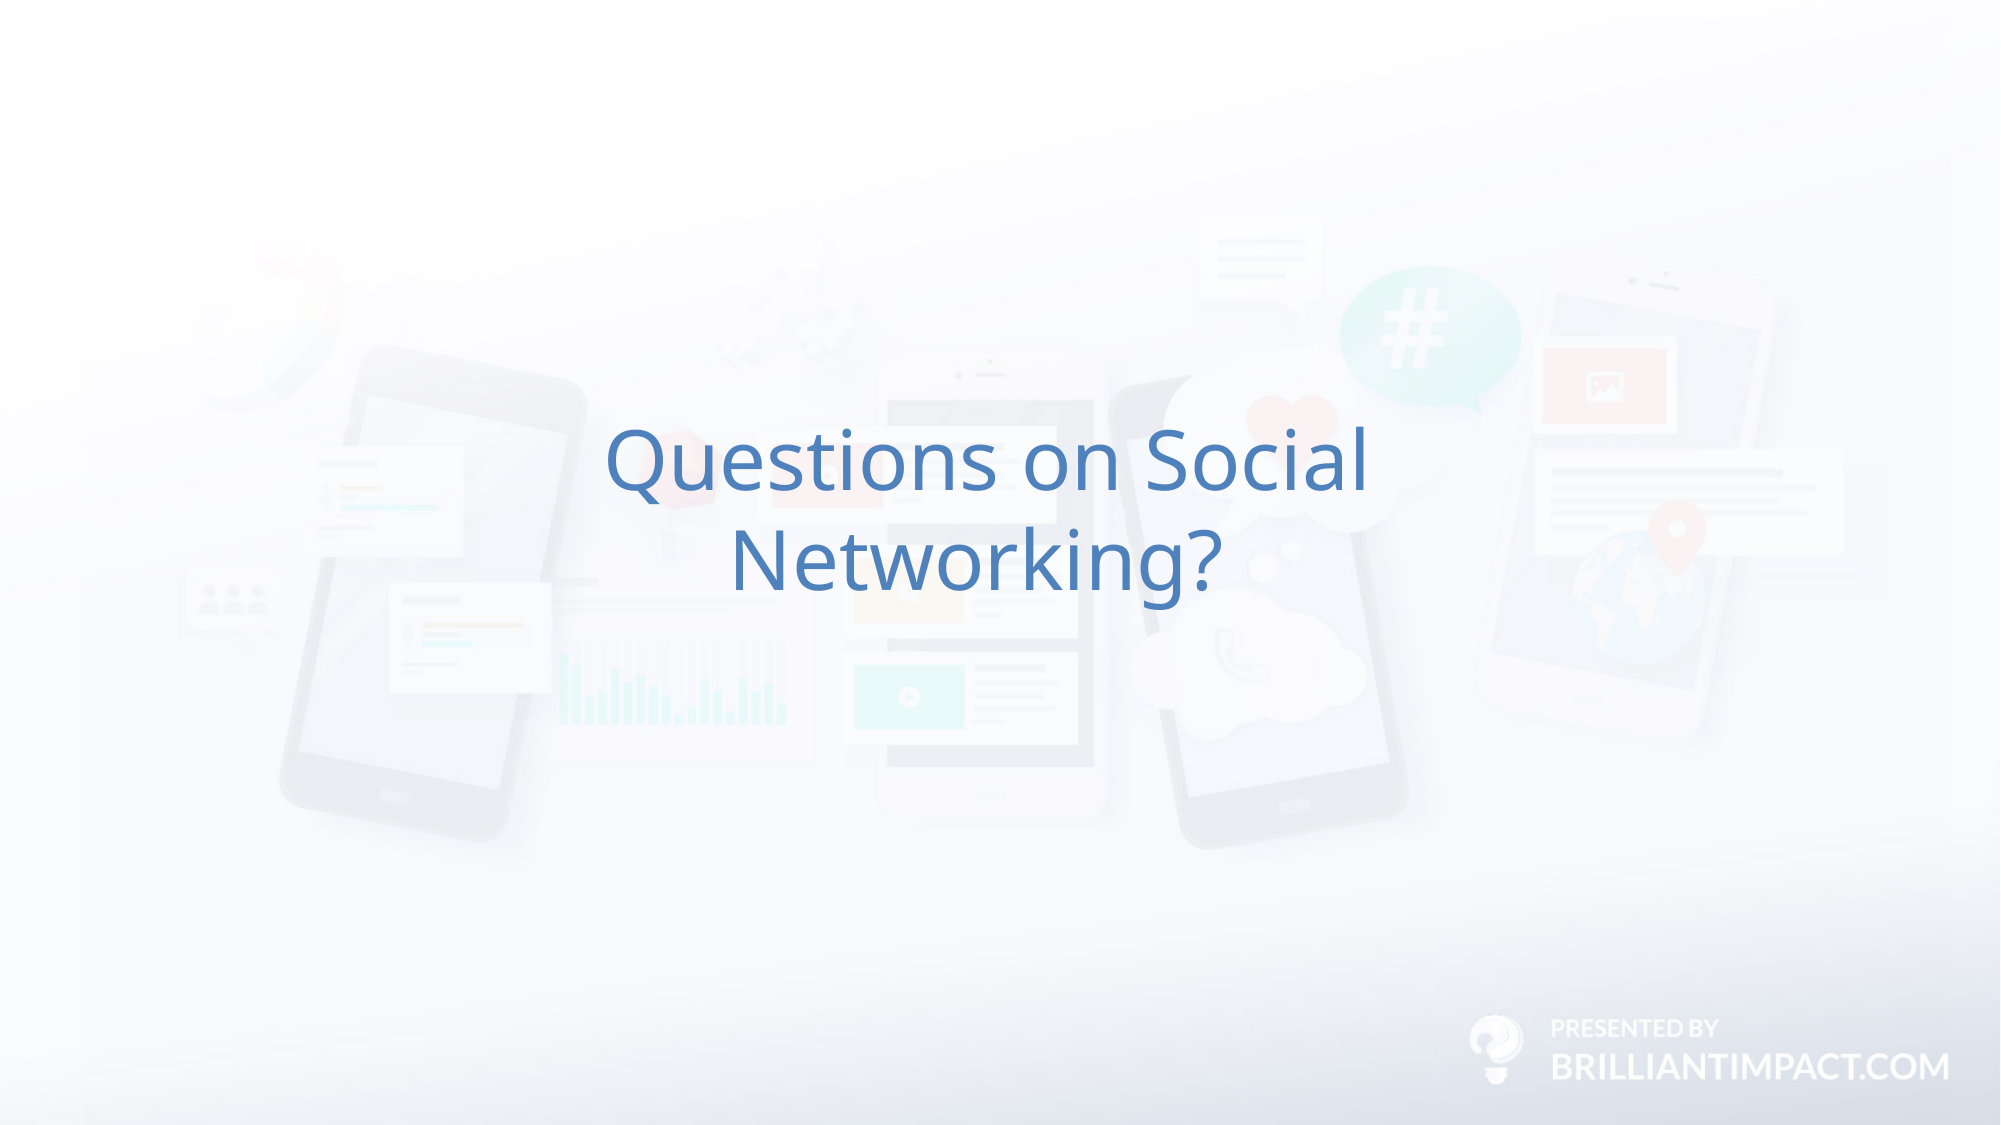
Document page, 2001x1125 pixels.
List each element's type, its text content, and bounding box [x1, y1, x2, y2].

text_box Questions on Social Networking? [562, 399, 1413, 705]
picture [0, 0, 2001, 1125]
